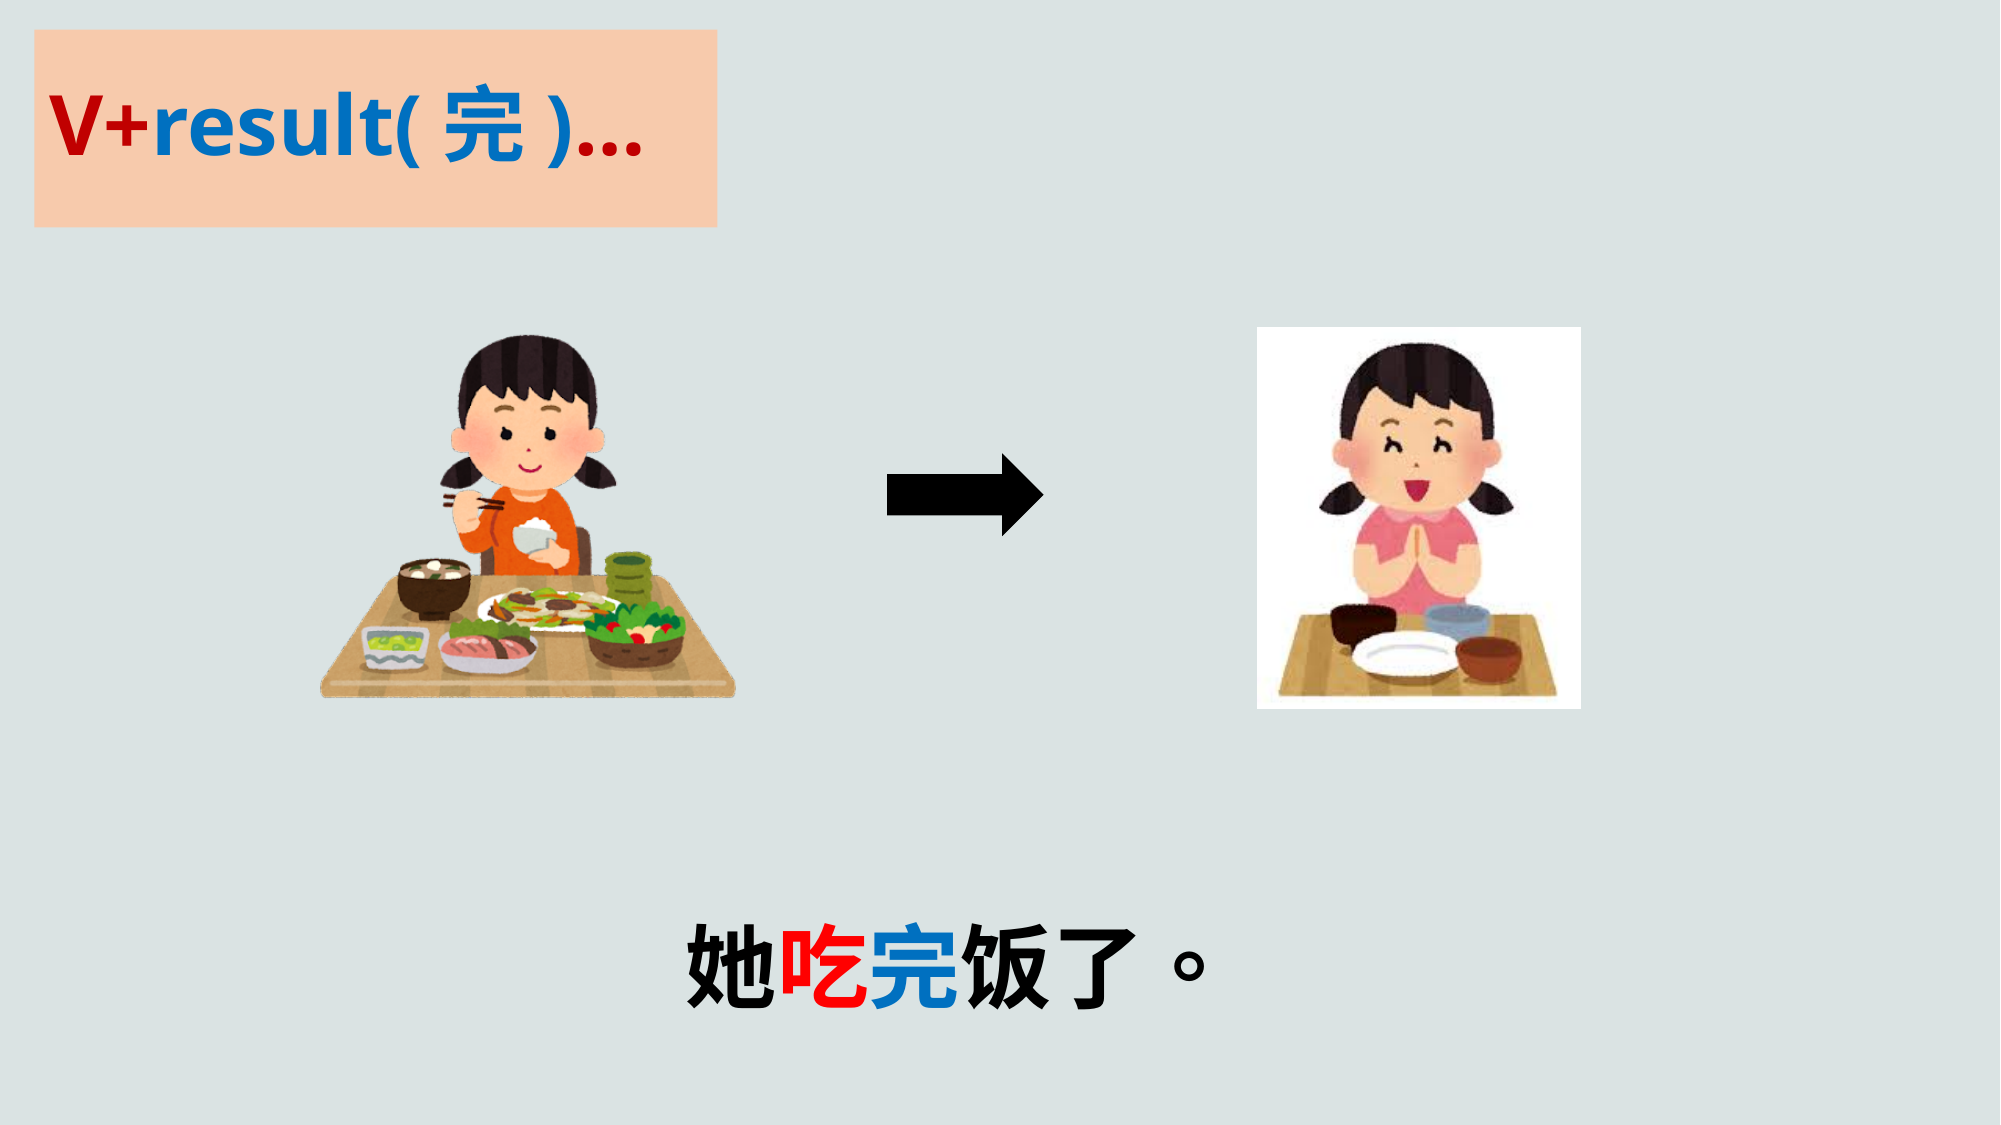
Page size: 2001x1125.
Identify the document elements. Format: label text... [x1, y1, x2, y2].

picture [1256, 327, 1581, 710]
text_box 她吃完饭了。 [670, 978, 1200, 1111]
text_box V+result(完)… [34, 29, 718, 228]
picture [305, 315, 749, 722]
text_box [888, 455, 1043, 534]
